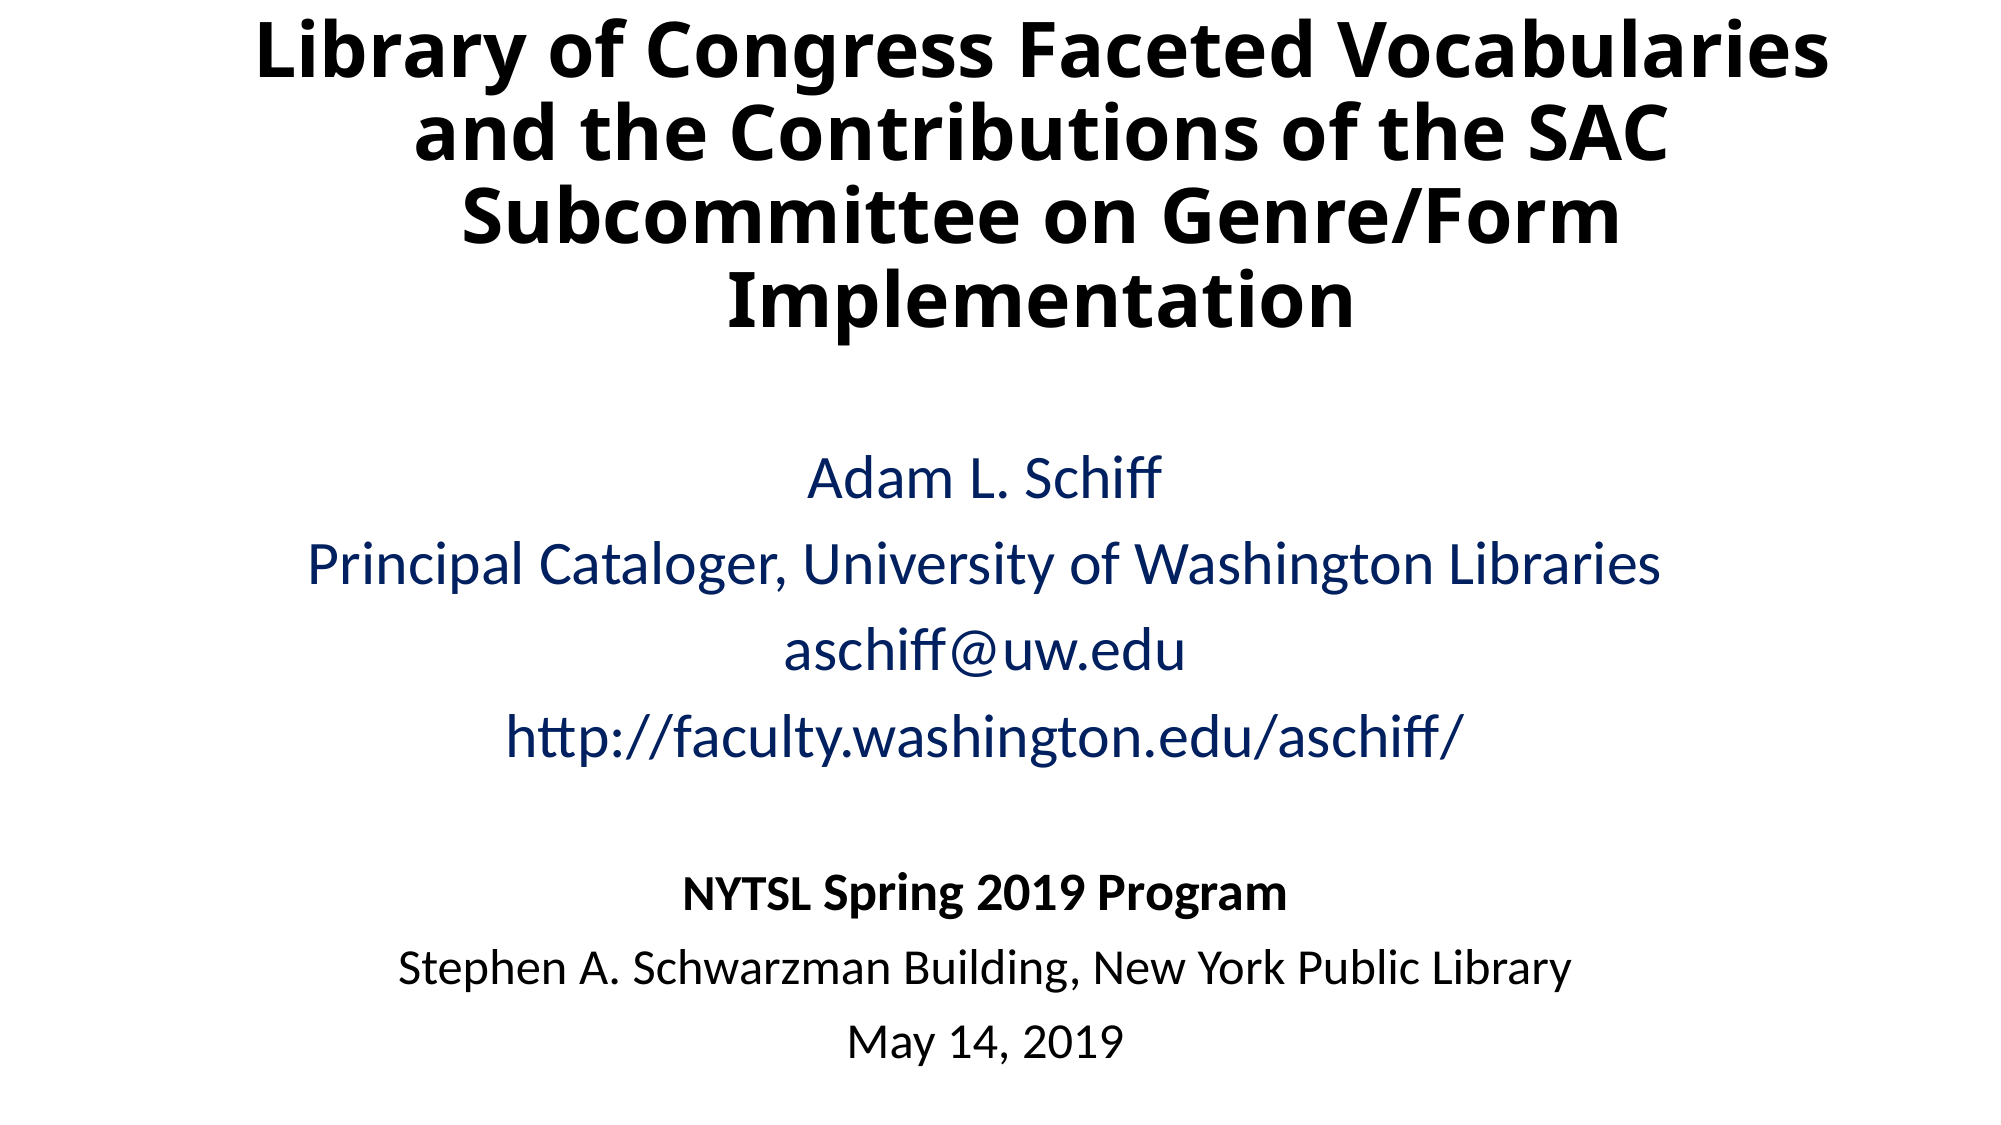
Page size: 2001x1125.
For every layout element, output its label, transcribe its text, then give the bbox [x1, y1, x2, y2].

title Library of Congress Faceted Vocabularies and the Contributions of the SAC Subcommittee on Genre/Form Implementation [217, 0, 1868, 478]
subtitle Adam L. Schiff Principal Cataloger, University of Washington Libraries aschiff@uw.edu http://faculty.washington.edu/aschiff/ NYTSL Spring 2019 Program Stephen A. Schwarzman Building, New York Public Library May 14, 2019 [235, 437, 1736, 1080]
